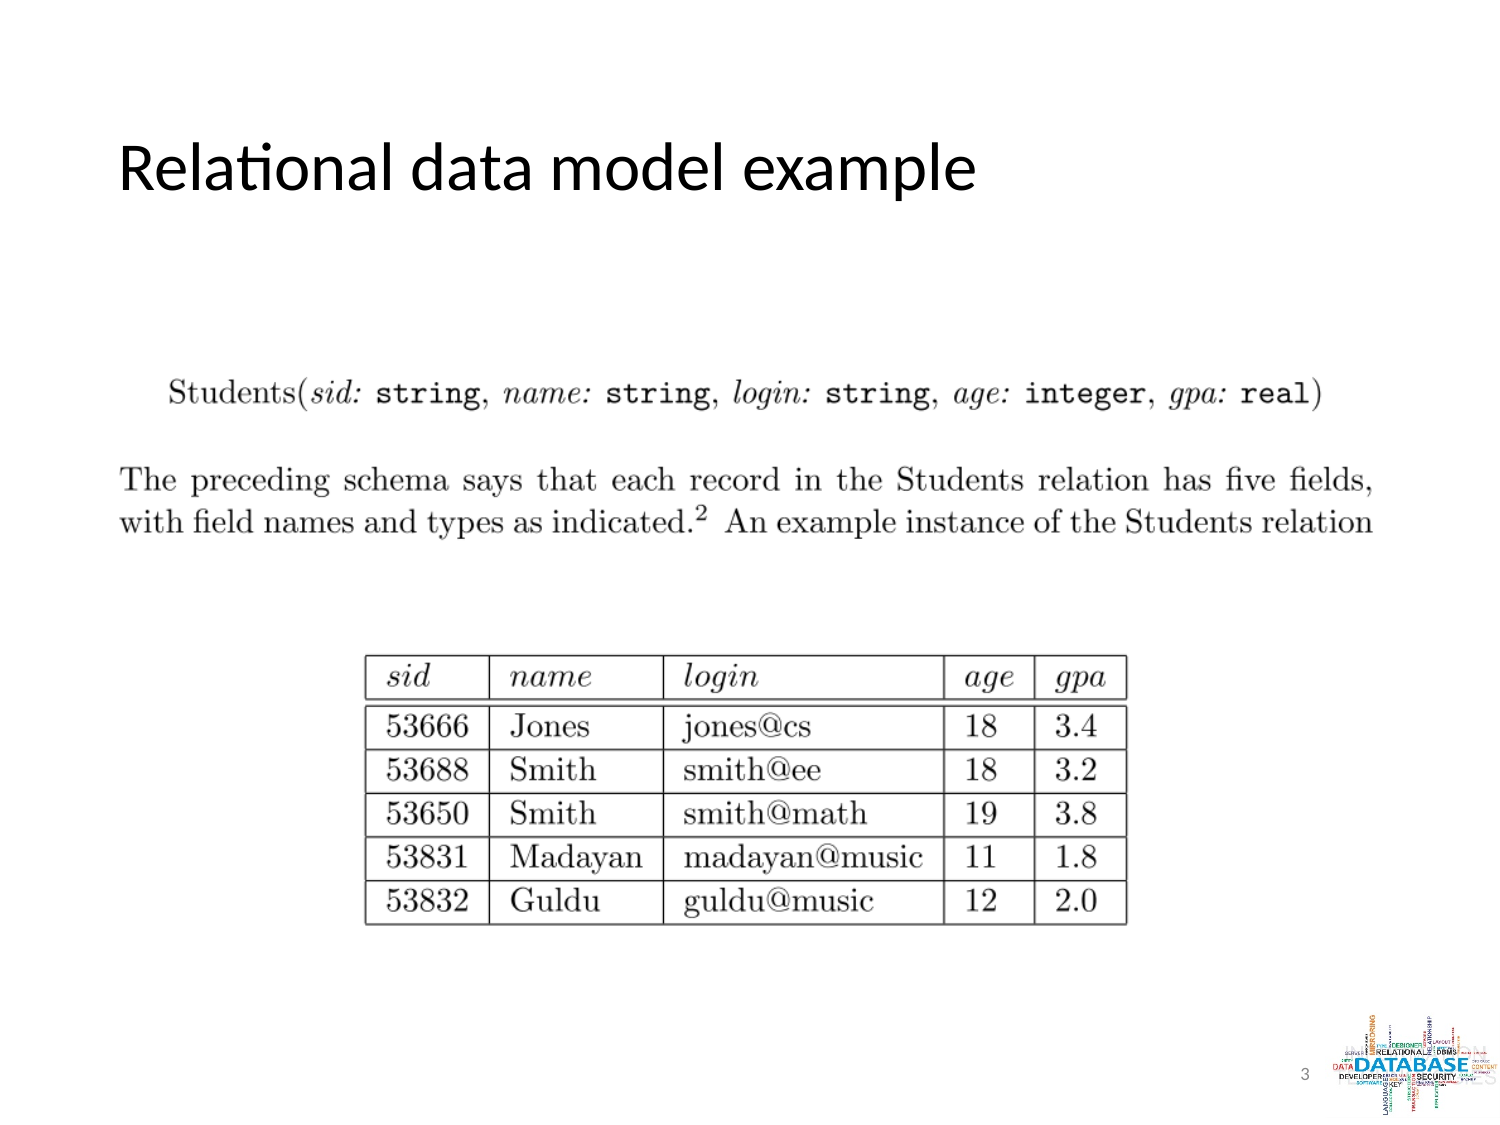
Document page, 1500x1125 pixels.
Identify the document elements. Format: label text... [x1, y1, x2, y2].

title Relational data model example [103, 59, 1397, 278]
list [102, 362, 1398, 951]
picture [1325, 1012, 1500, 1118]
slide_number ‹#› [1059, 1042, 1325, 1103]
